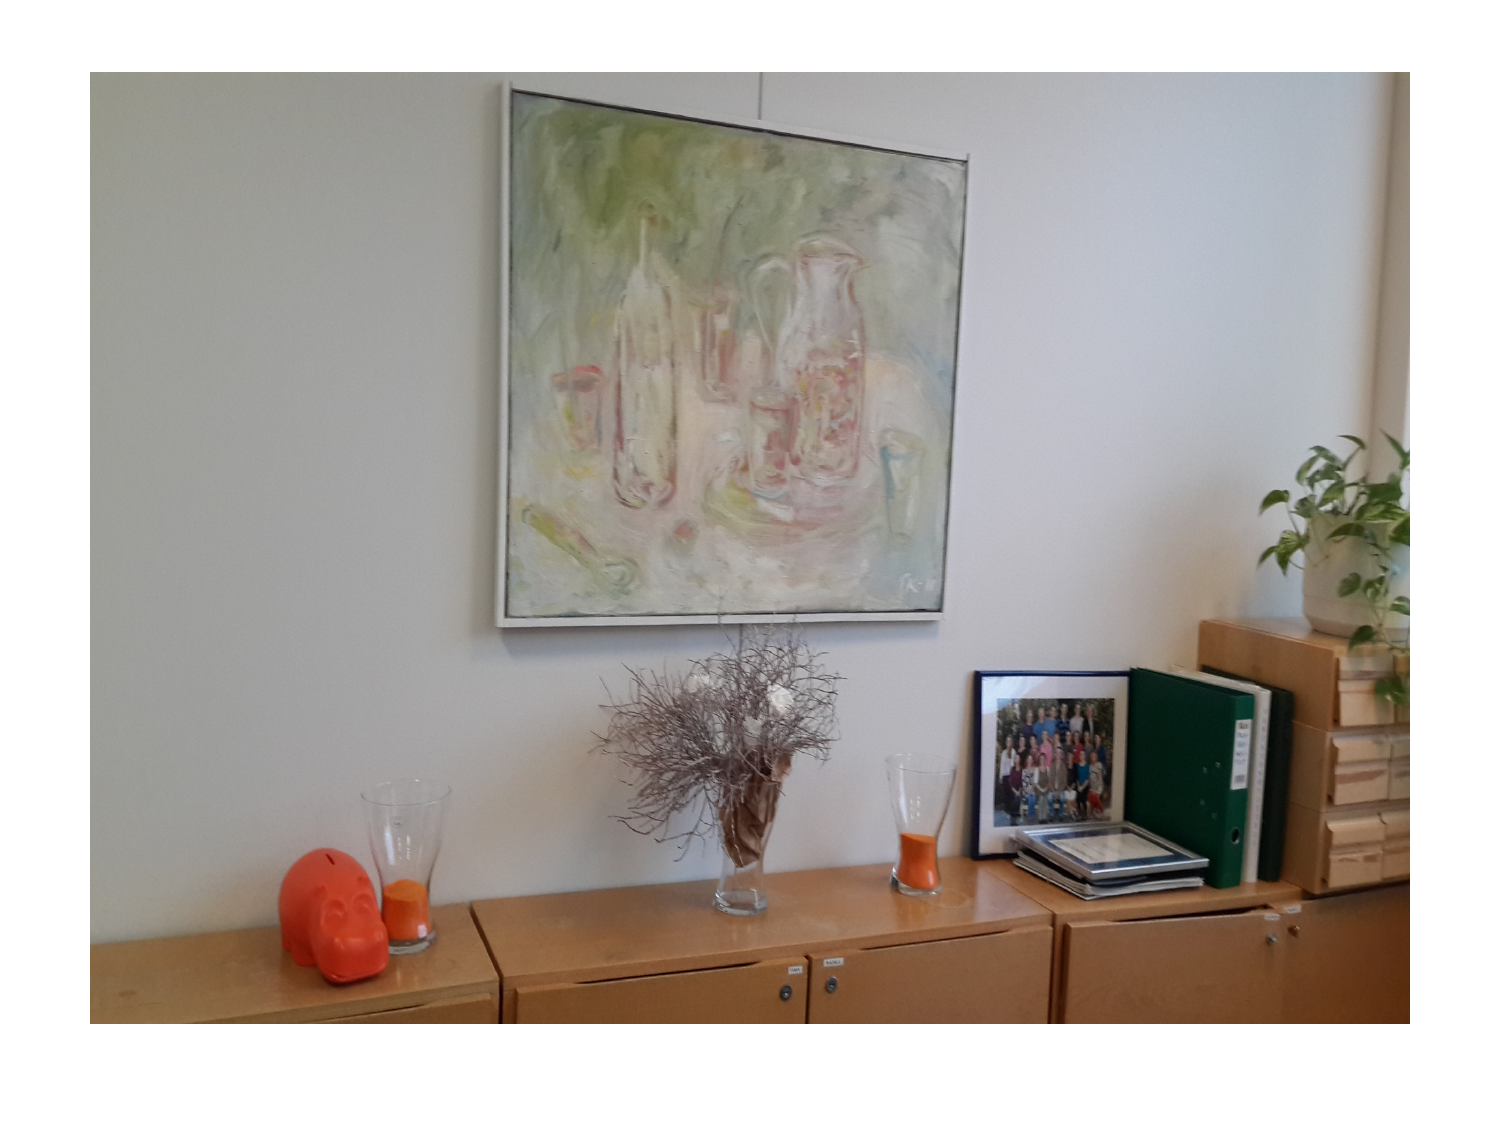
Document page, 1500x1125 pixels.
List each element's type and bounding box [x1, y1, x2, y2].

list [89, 72, 1411, 1024]
